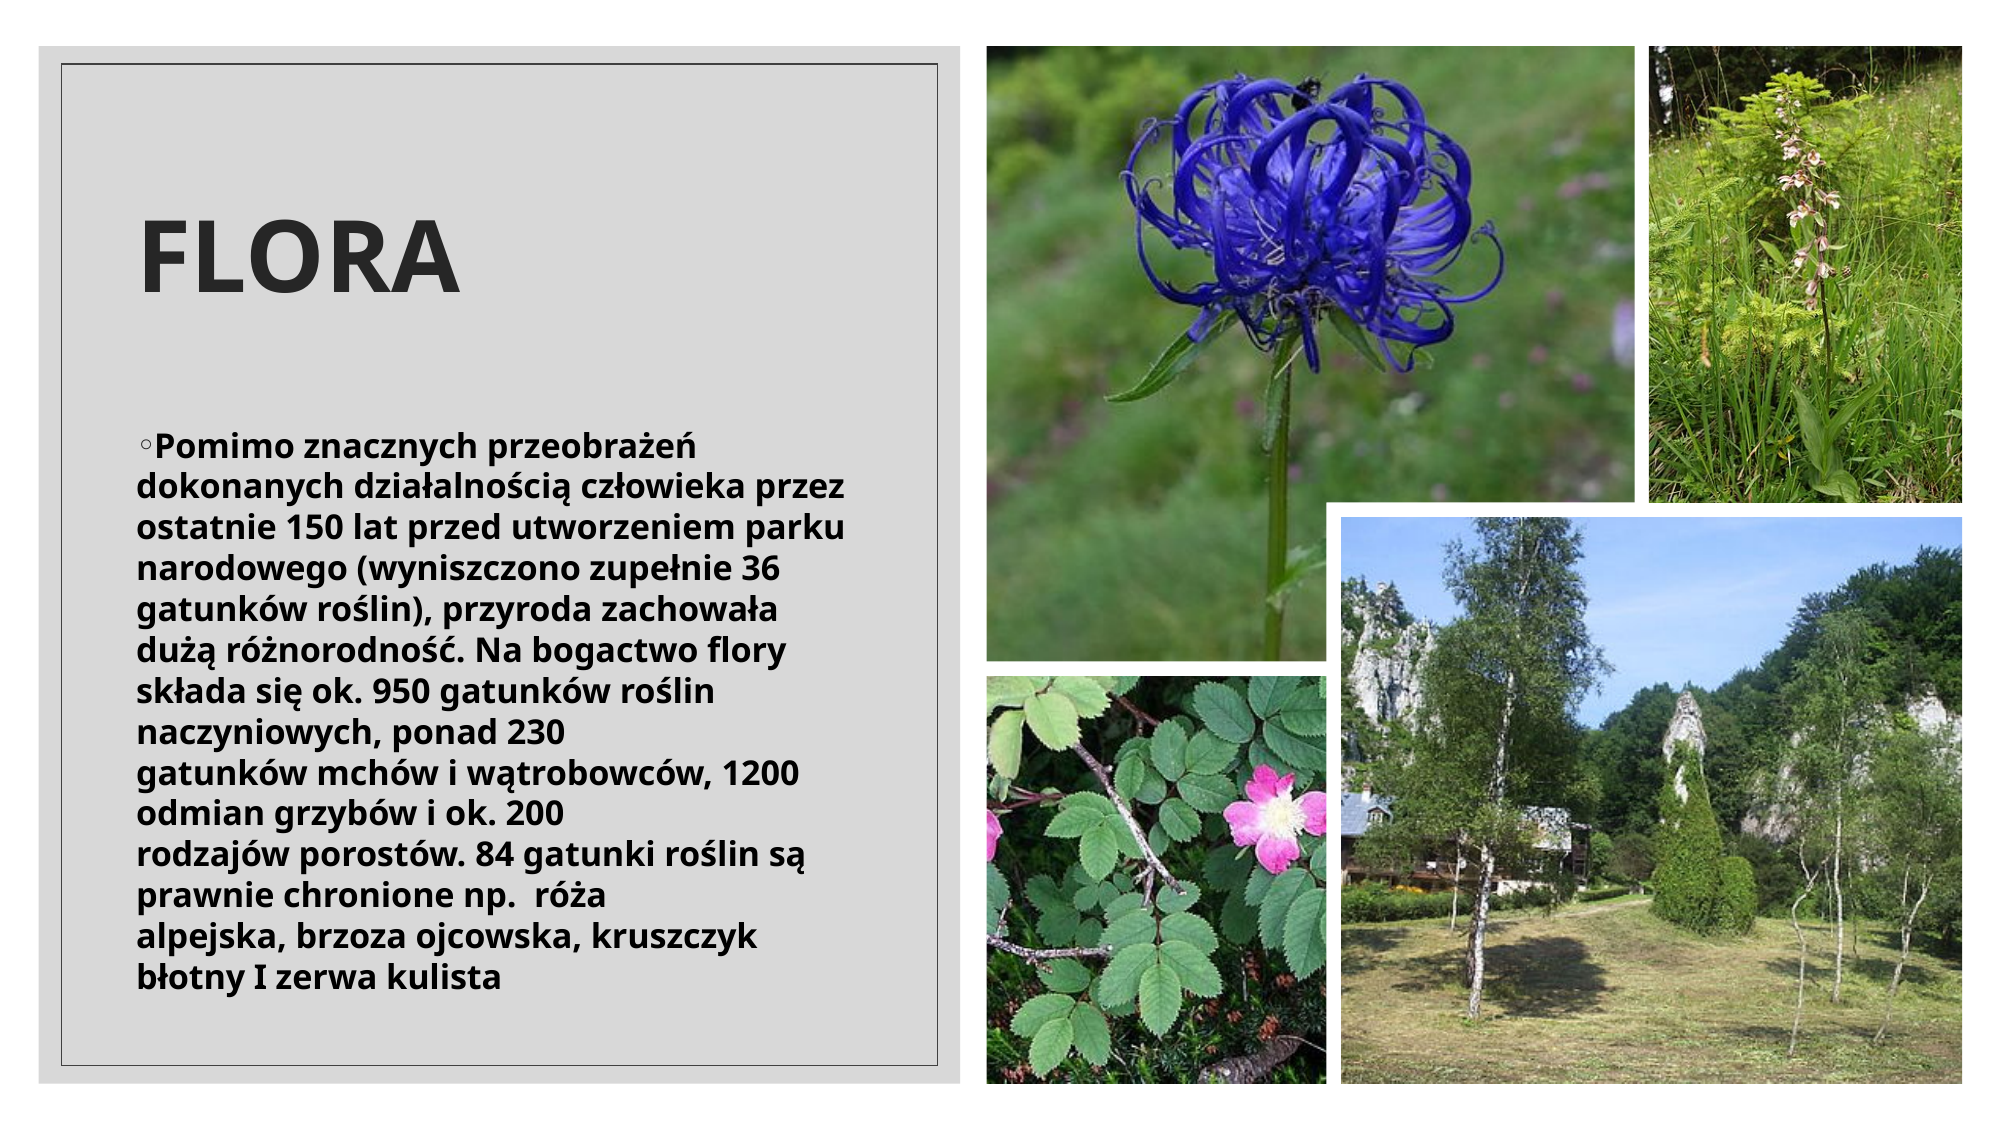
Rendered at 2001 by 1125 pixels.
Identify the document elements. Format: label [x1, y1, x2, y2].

text_box [0, 0, 2000, 1125]
picture [1648, 46, 1963, 503]
text_box [61, 64, 938, 1066]
picture [986, 676, 1327, 1084]
picture [986, 46, 1963, 1084]
text_box [38, 45, 961, 1085]
